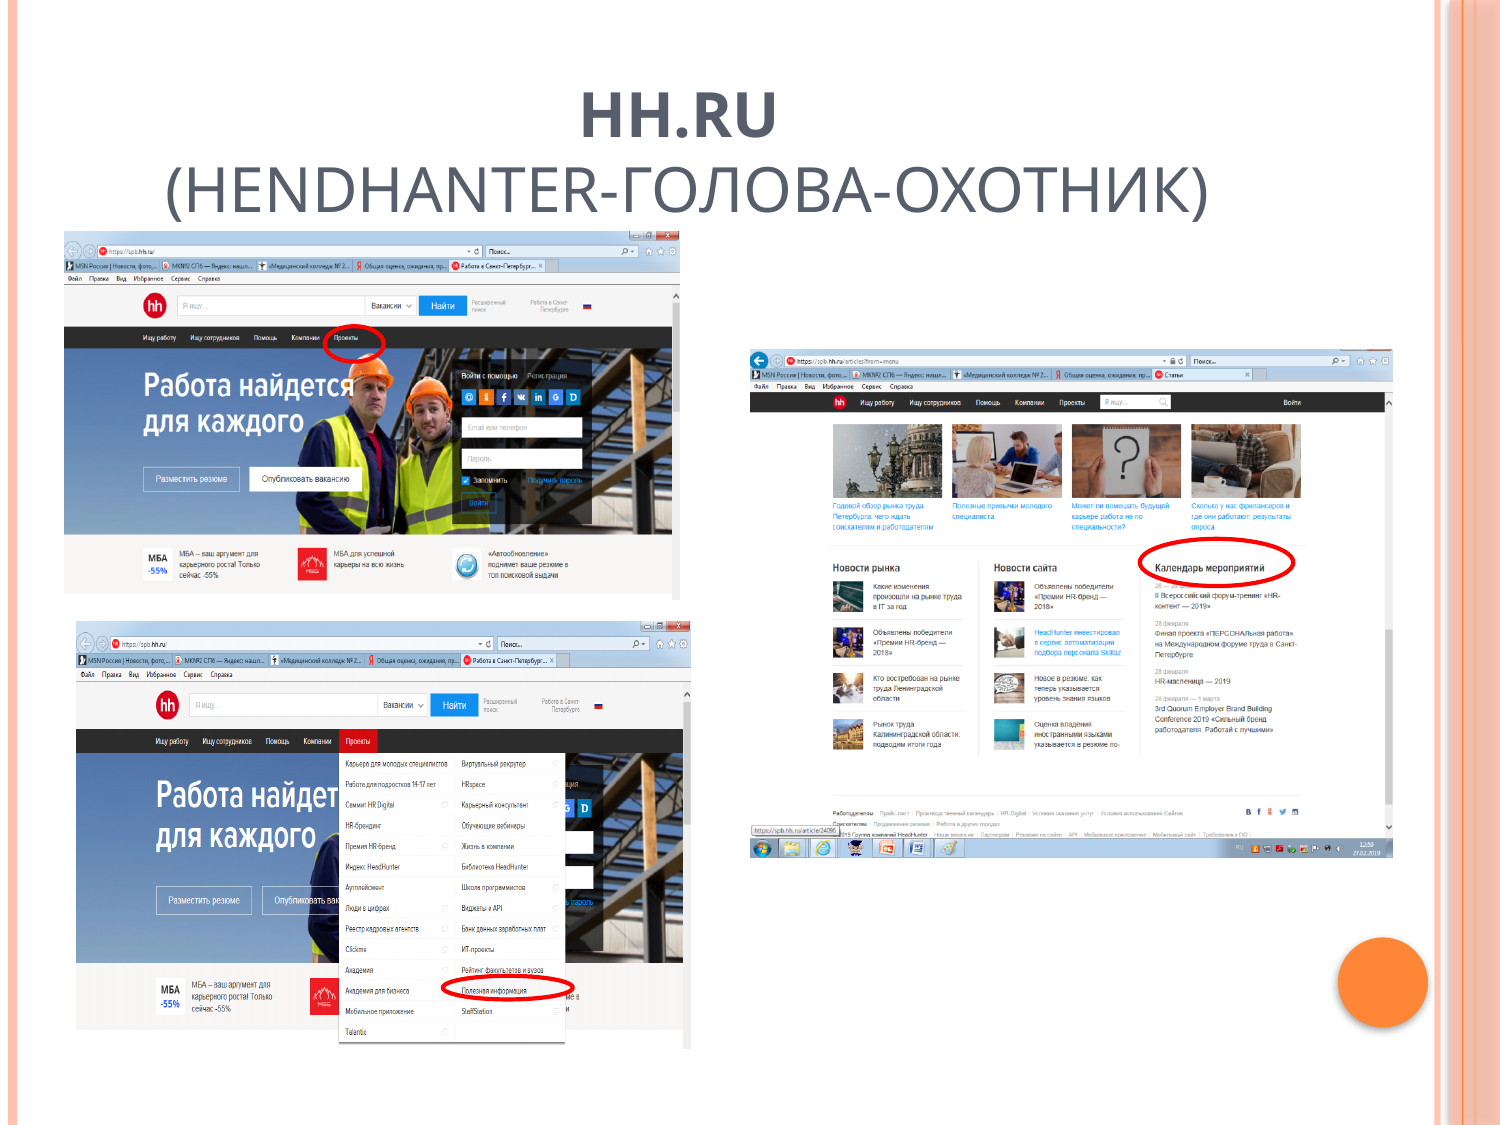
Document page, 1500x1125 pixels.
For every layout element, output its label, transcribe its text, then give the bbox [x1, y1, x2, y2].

picture [755, 358, 763, 364]
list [64, 231, 680, 600]
picture [76, 620, 692, 1049]
picture [749, 349, 1394, 859]
title hh.ru (HendHanter-голова-охотник) [75, 45, 1300, 233]
